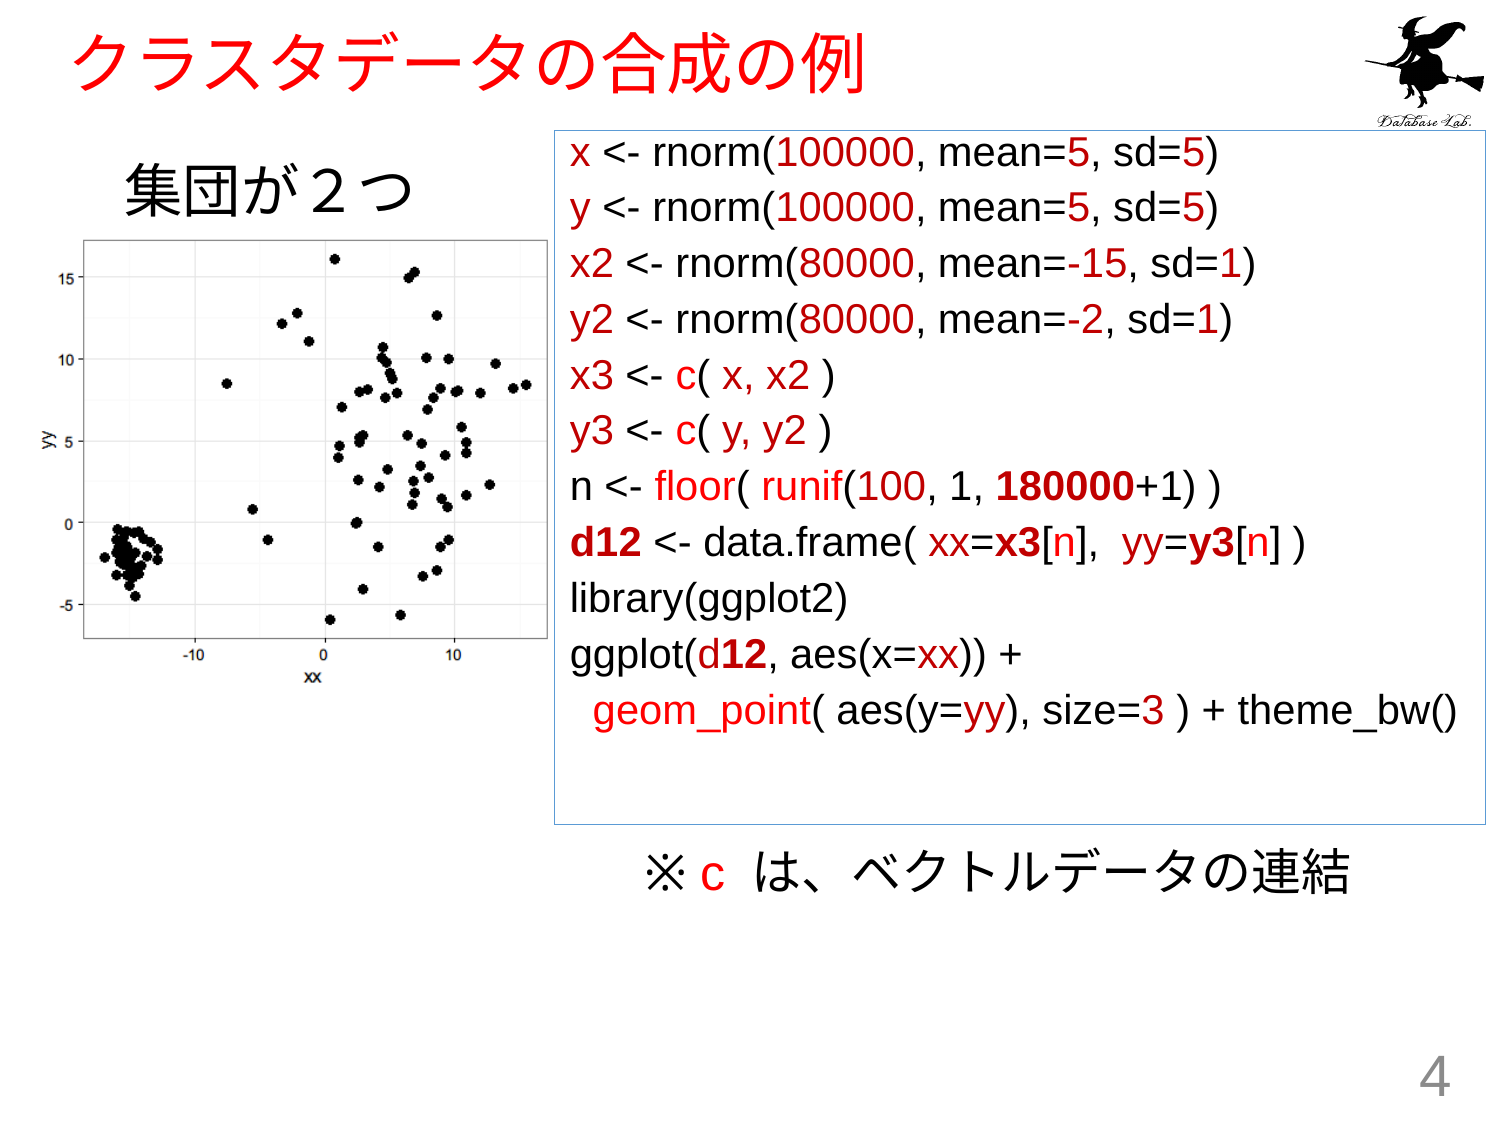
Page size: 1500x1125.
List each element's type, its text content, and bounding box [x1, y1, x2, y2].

text_box 集団が２つ [113, 156, 554, 234]
slide_number 4 [1129, 1042, 1467, 1103]
list x <- rnorm(100000, mean=5, sd=5) y <- rnorm(100000, mean=5, sd=5) x2 <- rnorm(80000, mean=-15, sd=1) y2 <- rnorm(80000, mean=-2, sd=1) x3 <- c( x, x2 ) y3 <- c( y, y2 ) n <- floor( runif(100, 1, 180000+1) ) d12 <- data.frame( xx=x3[n], yy=y3[n] ) library(ggplot2) ggplot(d12, aes(x=xx)) + geom_point( aes(y=yy), size=3 ) + theme_bw() [554, 130, 1486, 825]
picture [28, 234, 555, 685]
title クラスタデータの合成の例 [52, 28, 1441, 106]
text_box ※ c は、ベクトルデータの連結 [629, 832, 1361, 909]
picture [1362, 14, 1486, 130]
